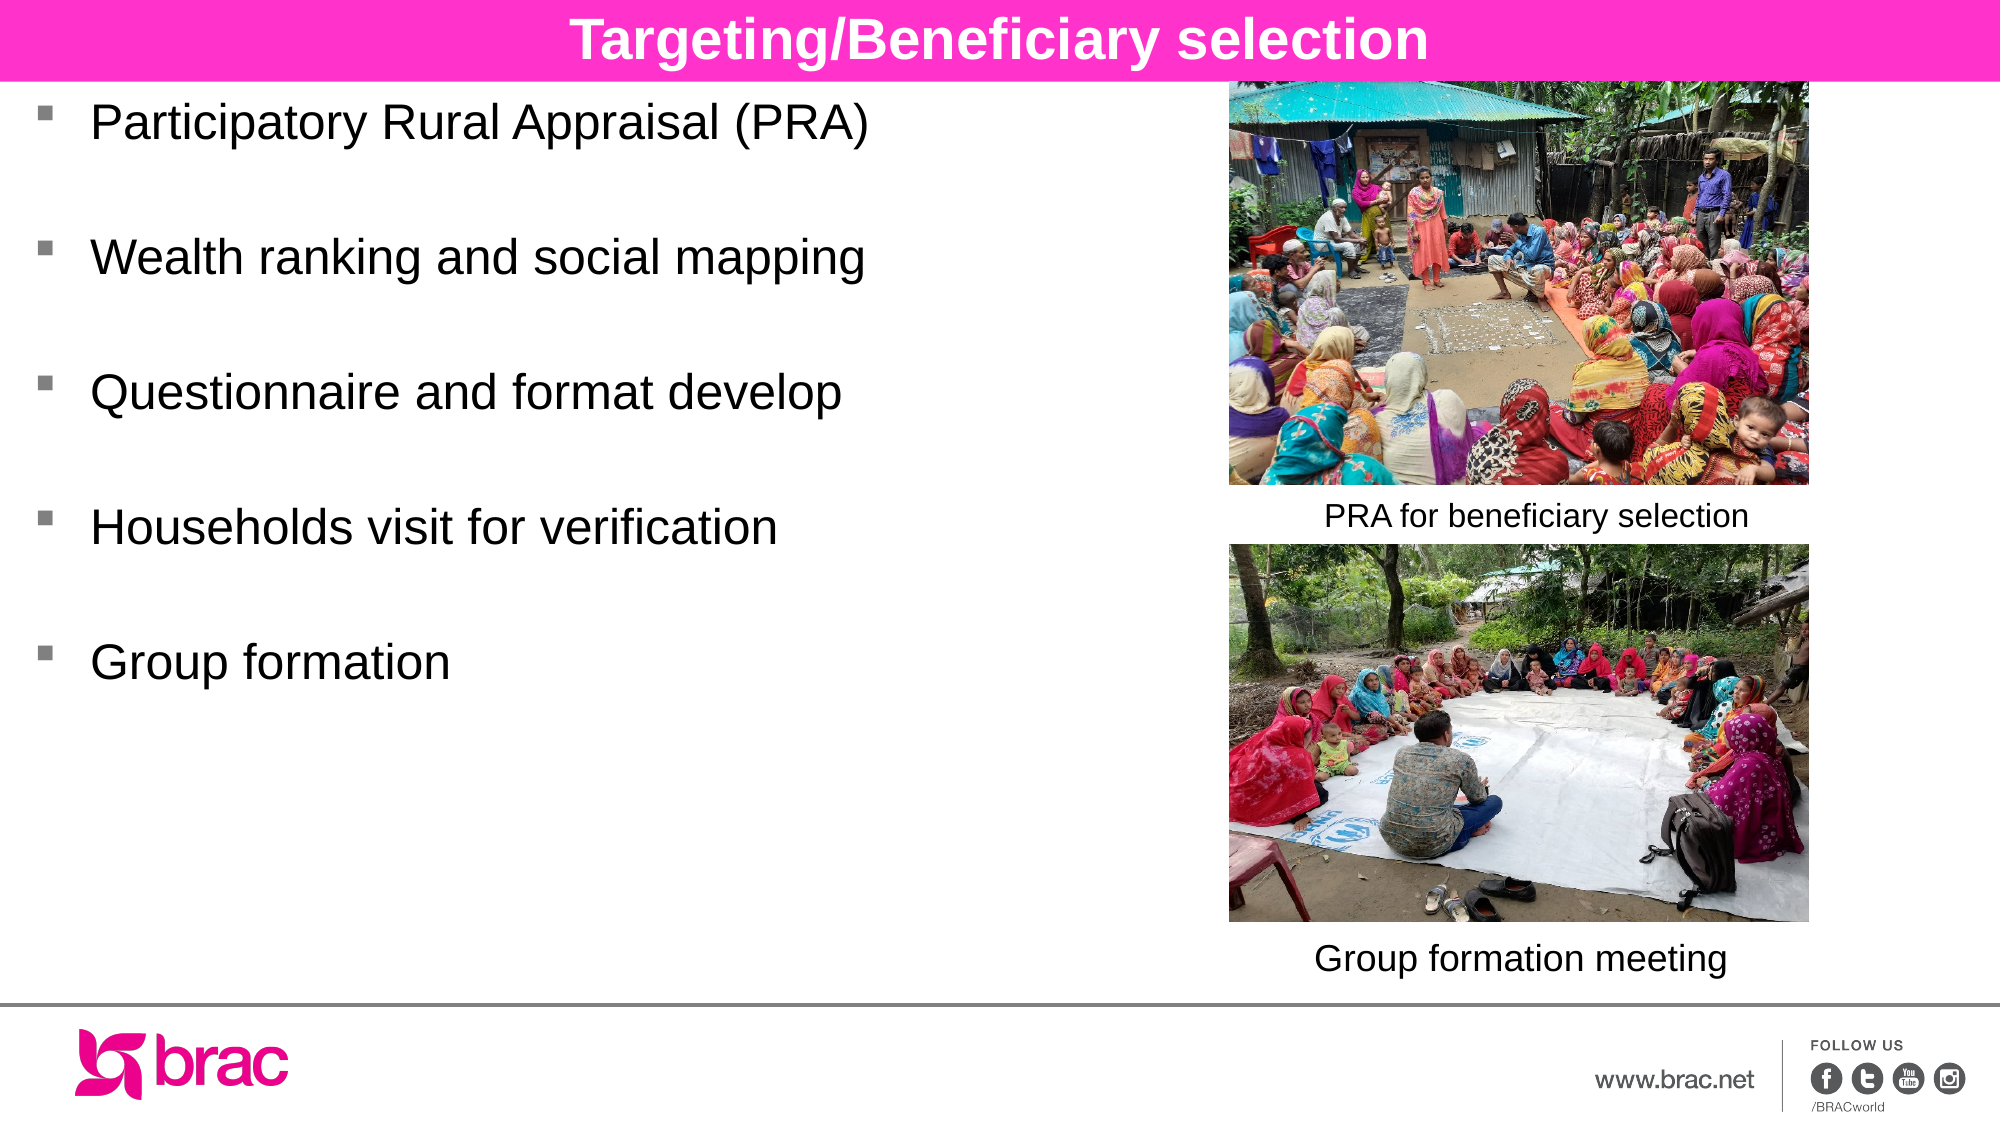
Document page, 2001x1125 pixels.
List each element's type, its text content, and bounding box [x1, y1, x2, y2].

picture [1228, 544, 1809, 922]
picture [75, 1029, 288, 1100]
picture [1228, 81, 1809, 486]
title Targeting/Beneficiary selection [0, 0, 2000, 81]
text_box PRA for beneficiary selection [1309, 495, 1769, 542]
list Participatory Rural Appraisal (PRA) Wealth ranking and social mapping Questionnaire and format develop Households visit for verification Group formation [0, 81, 2000, 1002]
text_box Group formation meeting [1299, 927, 1810, 987]
picture [1591, 1035, 1970, 1116]
